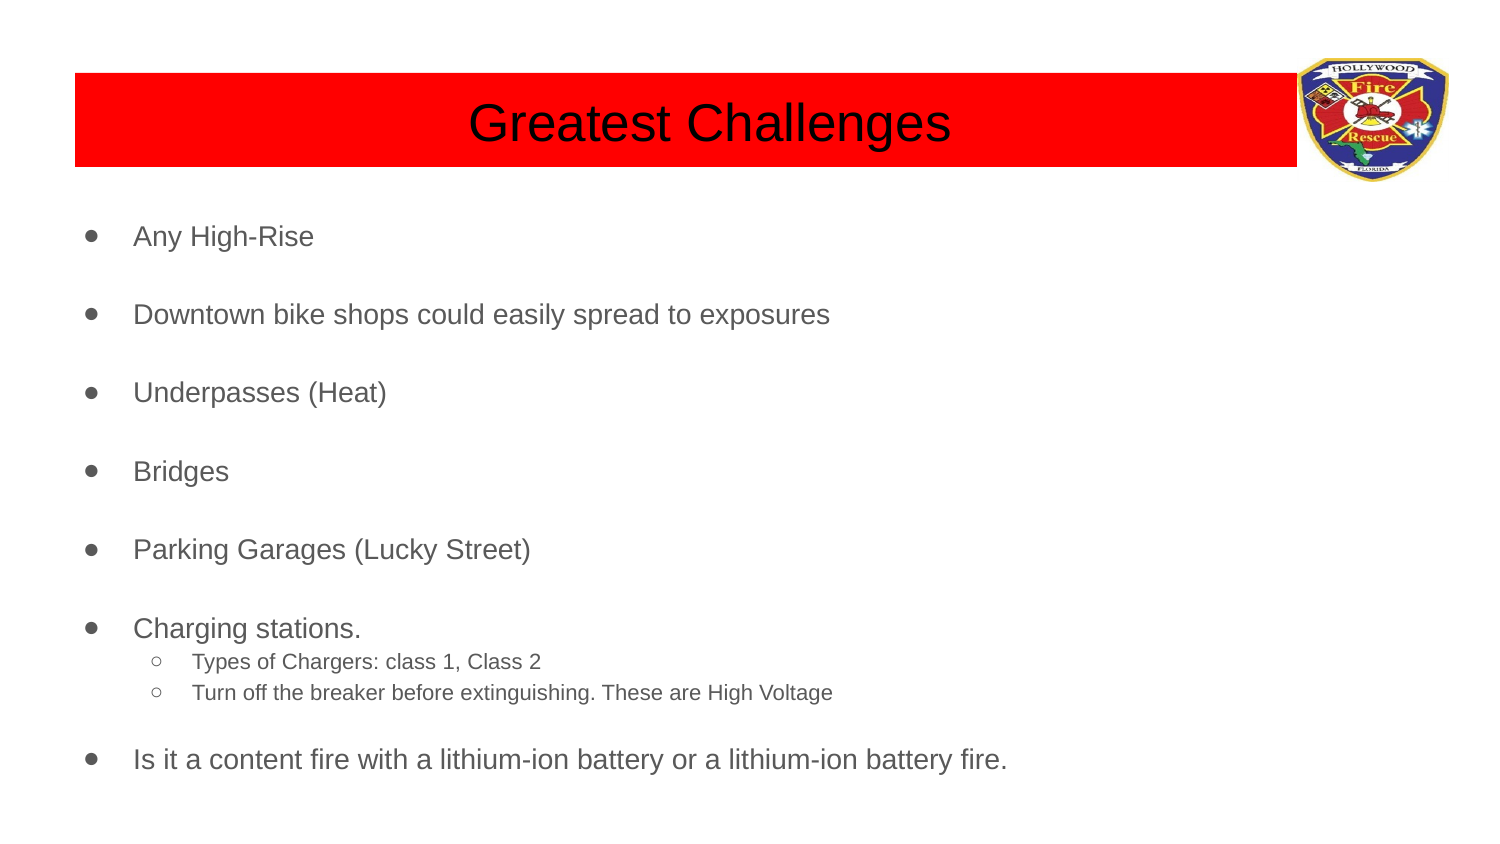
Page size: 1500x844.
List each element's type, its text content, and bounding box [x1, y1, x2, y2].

title Greatest Challenges [75, 72, 1292, 167]
picture [1297, 58, 1450, 182]
list Any High-Rise Downtown bike shops could easily spread to exposures Underpasses (Heat) Bridges Parking Garages (Lucky Street) Charging stations. Types of Chargers: class 1, Class 2 Turn off the breaker before extinguishing. These are High Voltage Is it a content fire with a lithium-ion battery or a lithium-ion battery fire. [51, 197, 1449, 794]
